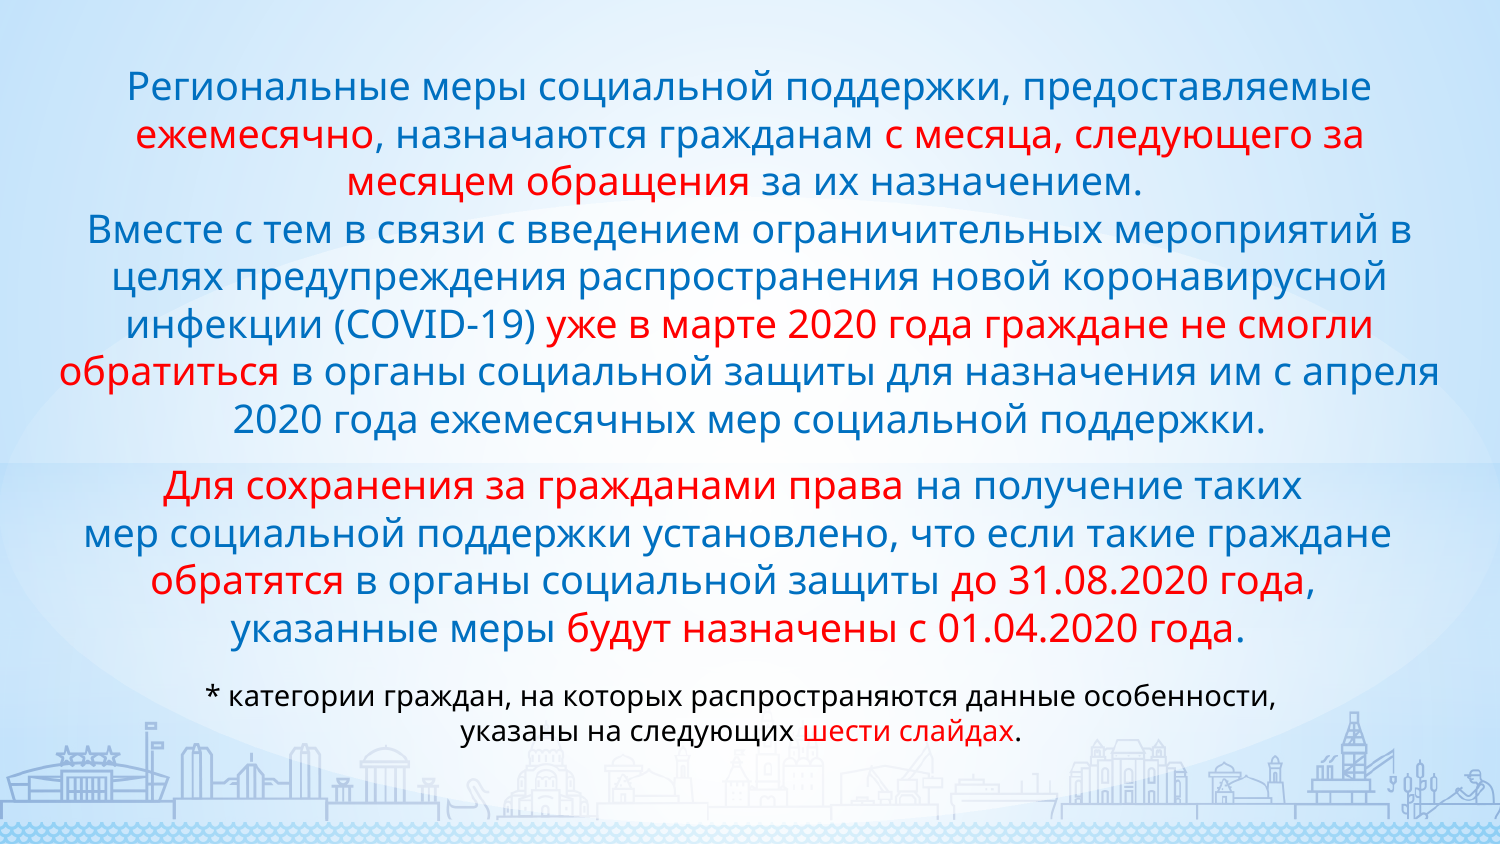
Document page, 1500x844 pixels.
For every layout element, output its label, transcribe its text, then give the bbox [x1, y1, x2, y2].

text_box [41, 53, 1459, 609]
text_box Для сохранения за гражданами права на получение таких мер социальной поддержки установлено, что если такие граждане обратятся в органы социальной защиты до 31.08.2020 года, указанные меры будут назначены с 01.04.2020 года. [17, 452, 1459, 658]
text_box * категории граждан, на которых распространяются данные особенности, указаны на следующих шести слайдах. [188, 669, 1294, 755]
